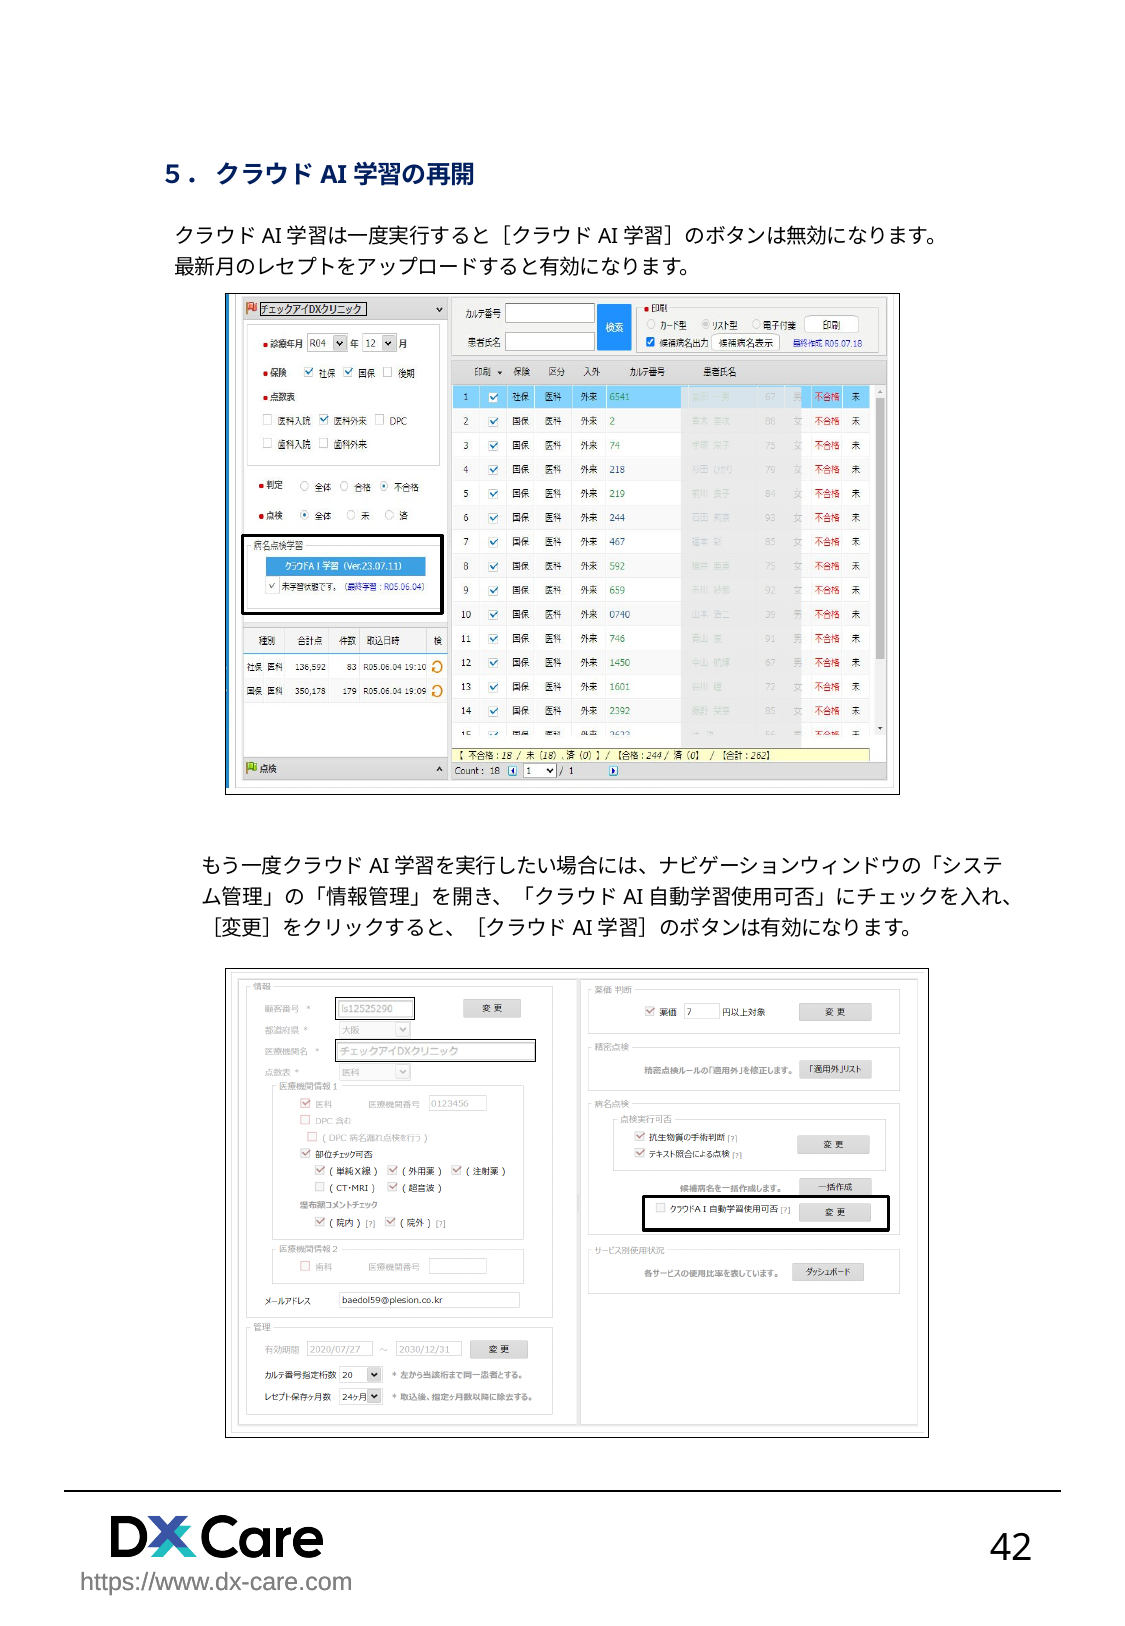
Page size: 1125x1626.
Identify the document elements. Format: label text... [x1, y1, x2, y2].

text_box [224, 293, 900, 795]
picture [111, 1515, 323, 1558]
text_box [224, 967, 930, 1438]
text_box クラウドAI学習は一度実行すると［クラウドAI学習］のボタンは無効になります。最新月のレセプトをアップロードすると有効になります。 [172, 214, 952, 279]
text_box ５． クラウドAI学習の再開 [66, 143, 975, 196]
slide_number 43 [794, 1515, 1048, 1602]
text_box もう一度クラウドAI学習を実行したい場合には、ナビゲーションウィンドウの「システム管理」の「情報管理」を開き、「クラウドAI自動学習使用可否」にチェックを入れ、［変更］をクリックすると、［クラウドAI学習］のボタンは有効になります。 [199, 844, 1004, 940]
